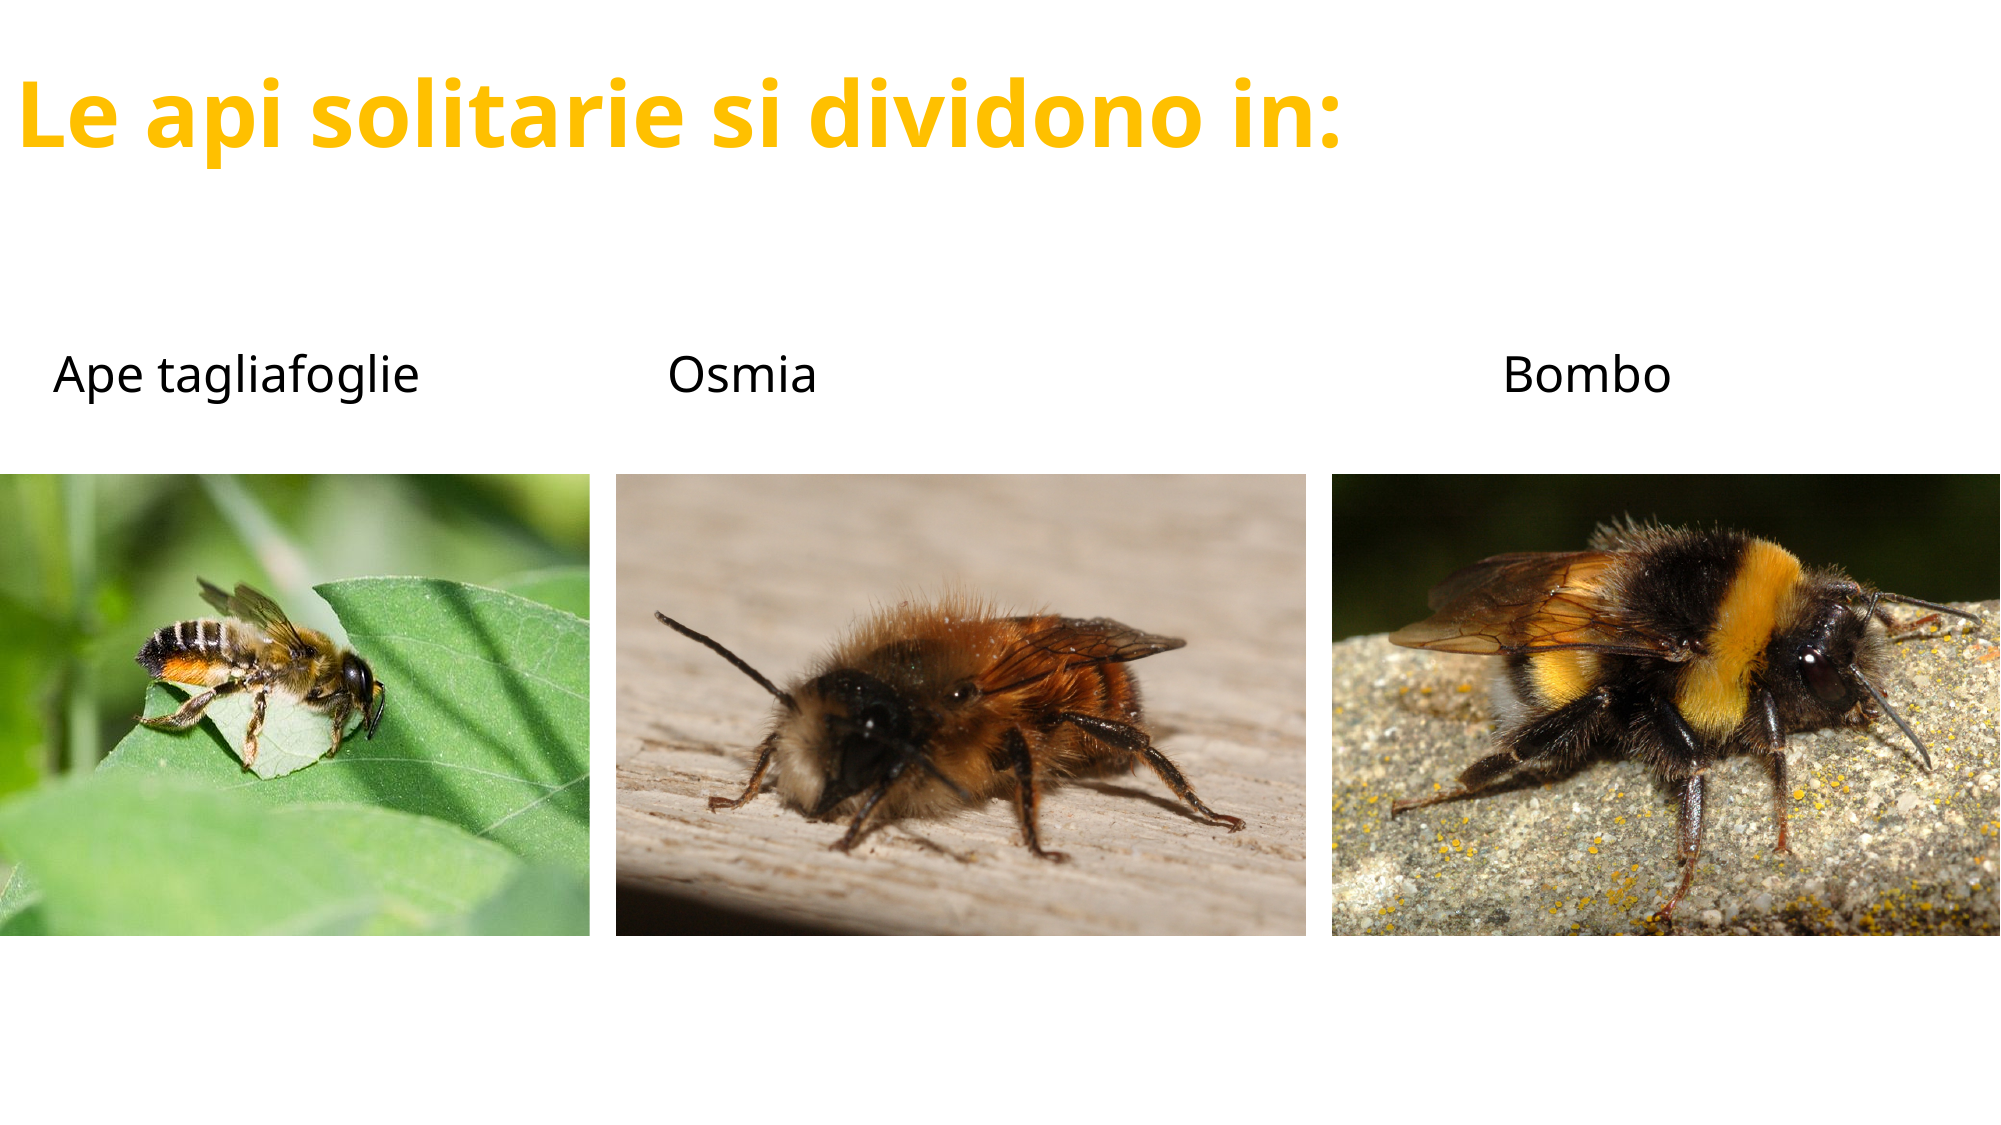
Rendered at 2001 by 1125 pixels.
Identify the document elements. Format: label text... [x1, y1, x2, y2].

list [0, 474, 590, 936]
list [616, 474, 1306, 936]
list Bombo [1305, 316, 2000, 411]
picture [1332, 474, 2000, 936]
title Le api solitarie si dividono in: [0, 0, 2000, 236]
list Ape tagliafoglie Osmia [0, 316, 1282, 411]
